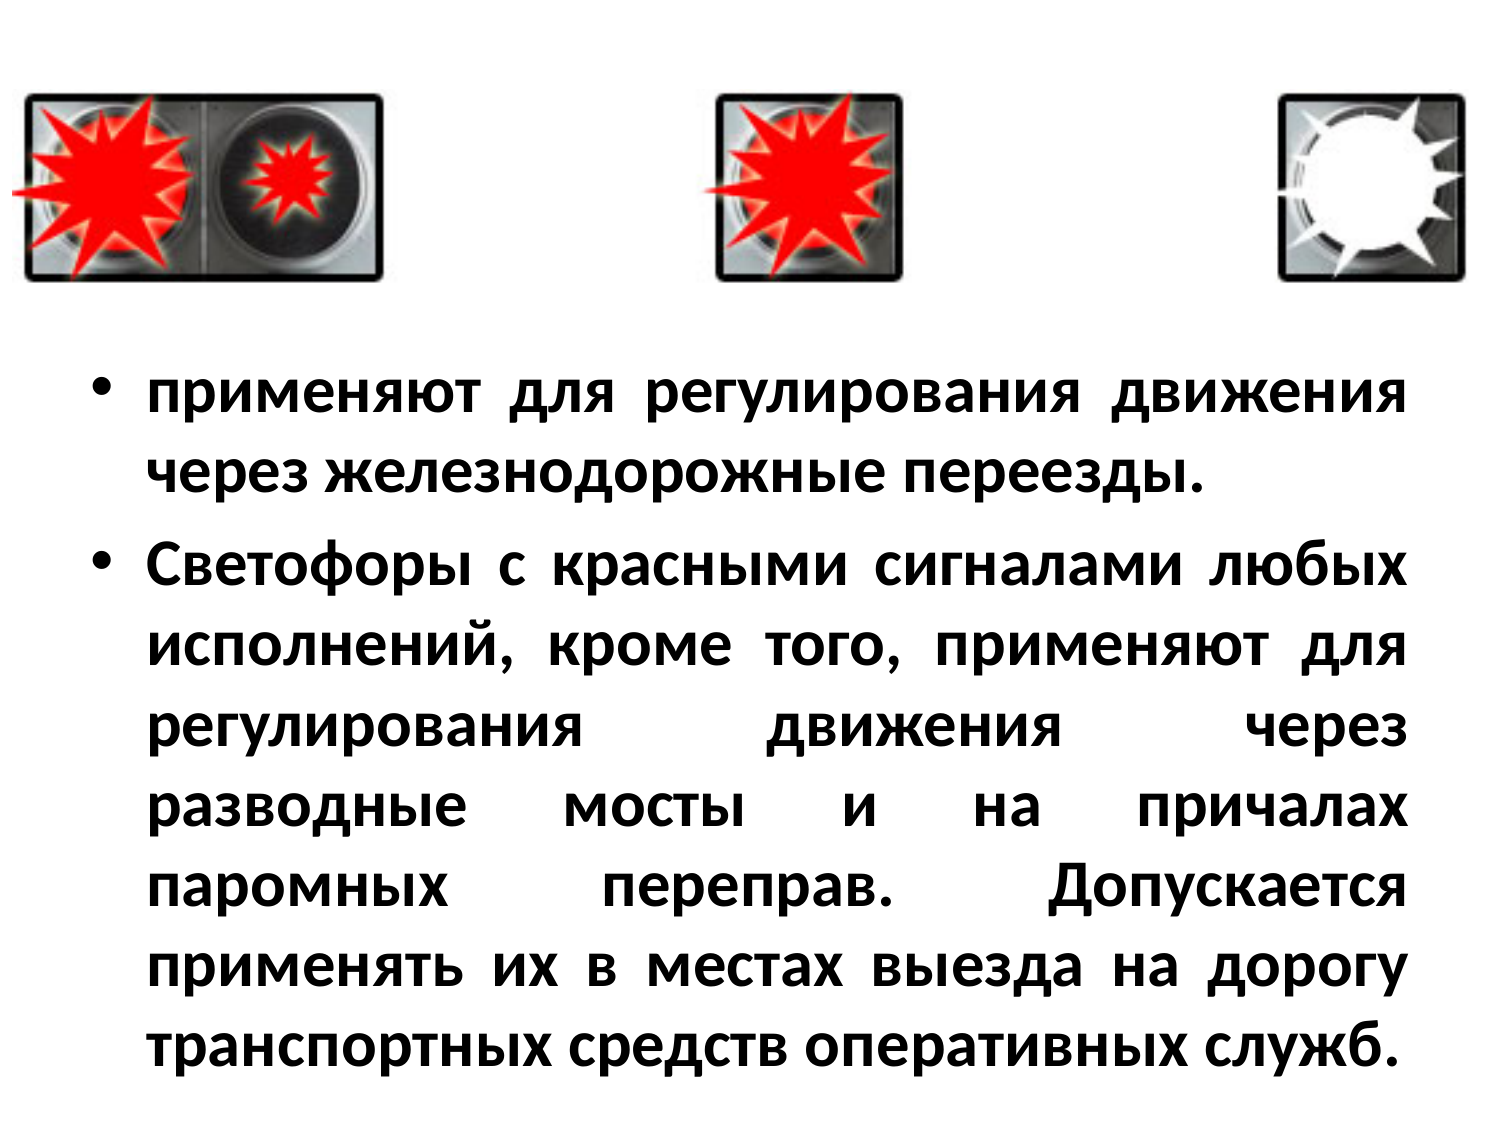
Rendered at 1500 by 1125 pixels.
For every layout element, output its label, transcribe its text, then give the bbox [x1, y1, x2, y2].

list применяют для регулирования движения через железнодорожные переезды. Светофоры с красными сигналами любых исполнений, кроме того, применяют для регулирования движения через разводные мосты и на причалах паромных переправ. Допускается применять их в местах выезда на дорогу транспортных средств оперативных служб. [75, 338, 1425, 1106]
picture [11, 89, 1477, 291]
